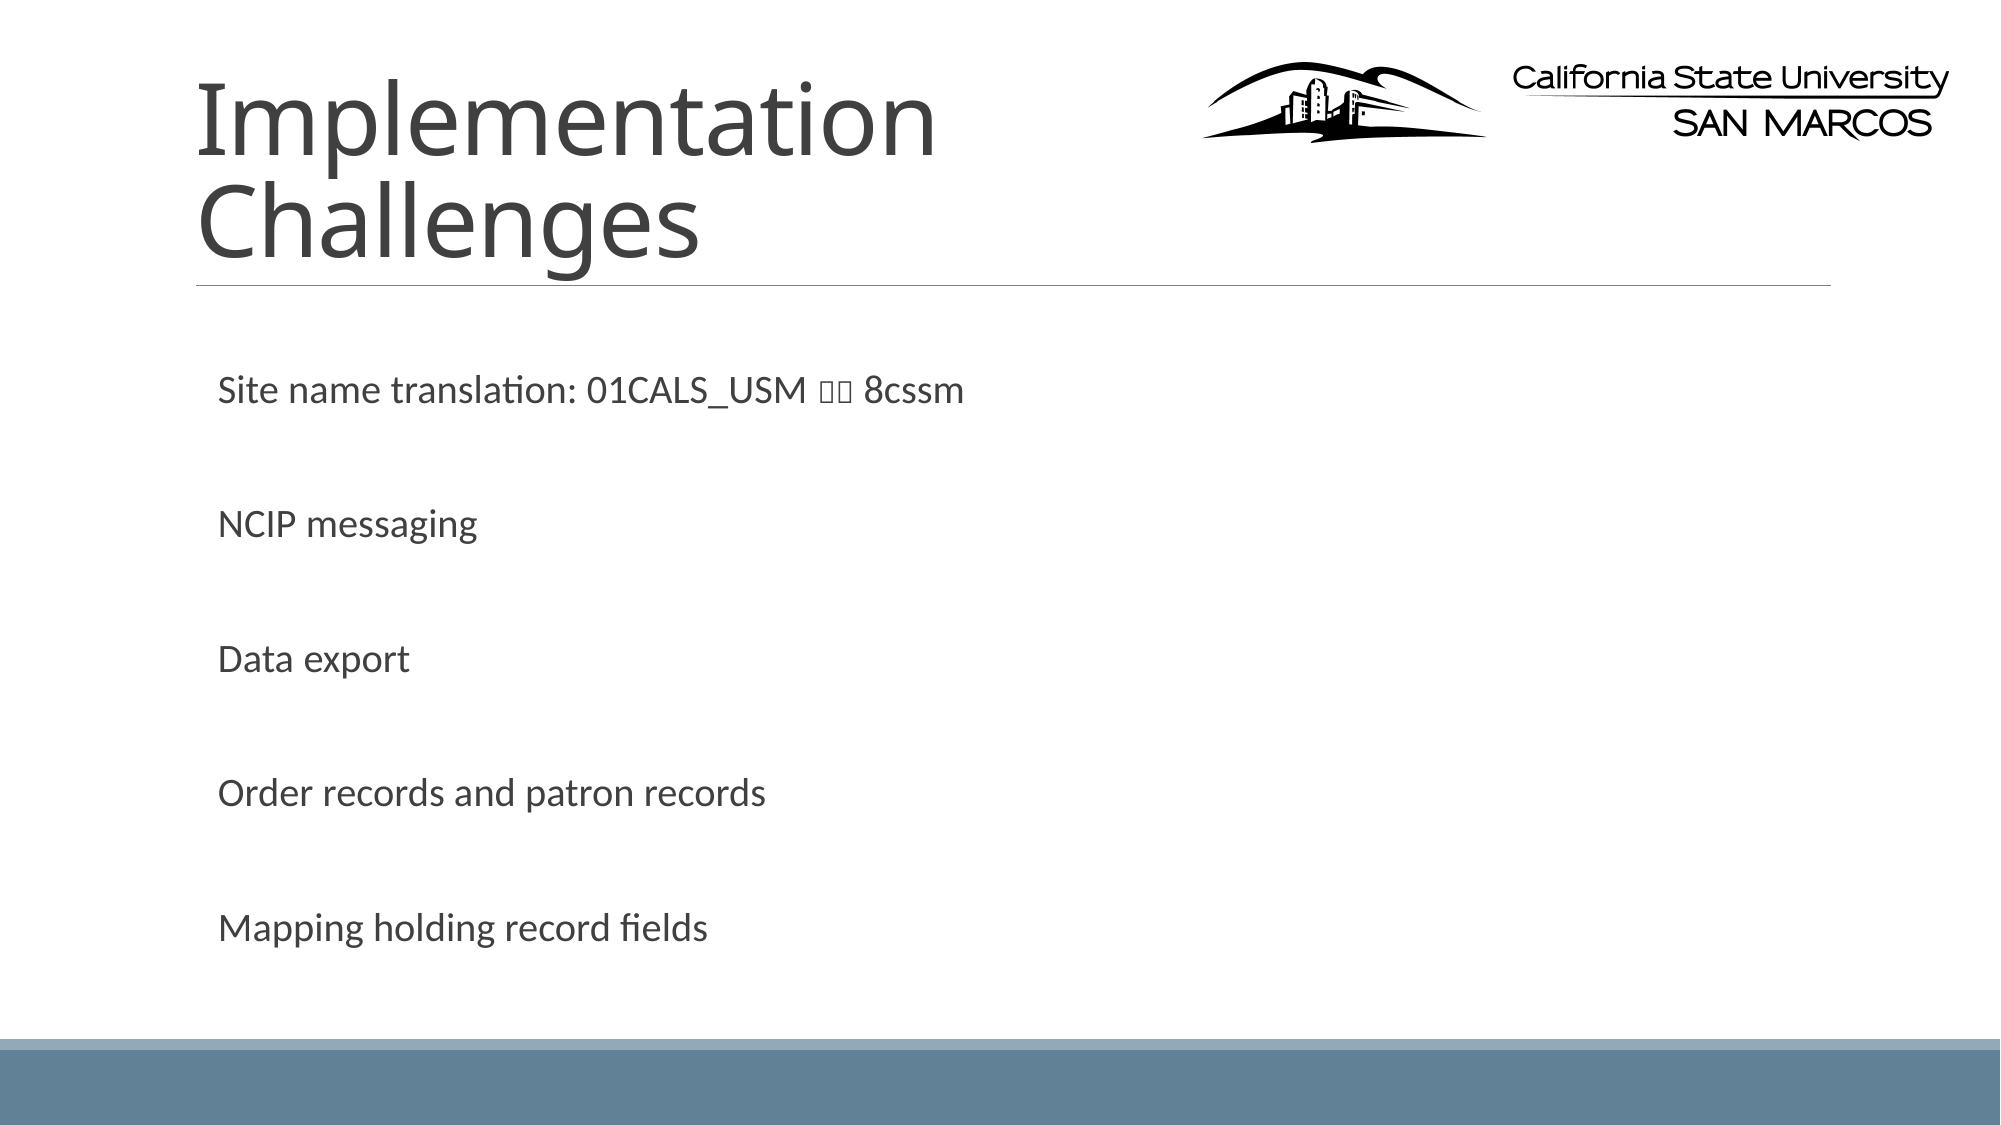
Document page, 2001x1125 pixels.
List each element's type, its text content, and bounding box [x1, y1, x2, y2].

list Site name translation: 01CALS_USM  8cssm NCIP messaging Data export Order records and patron records Mapping holding record fields [204, 360, 1830, 963]
title Implementation Challenges [180, 47, 1125, 285]
